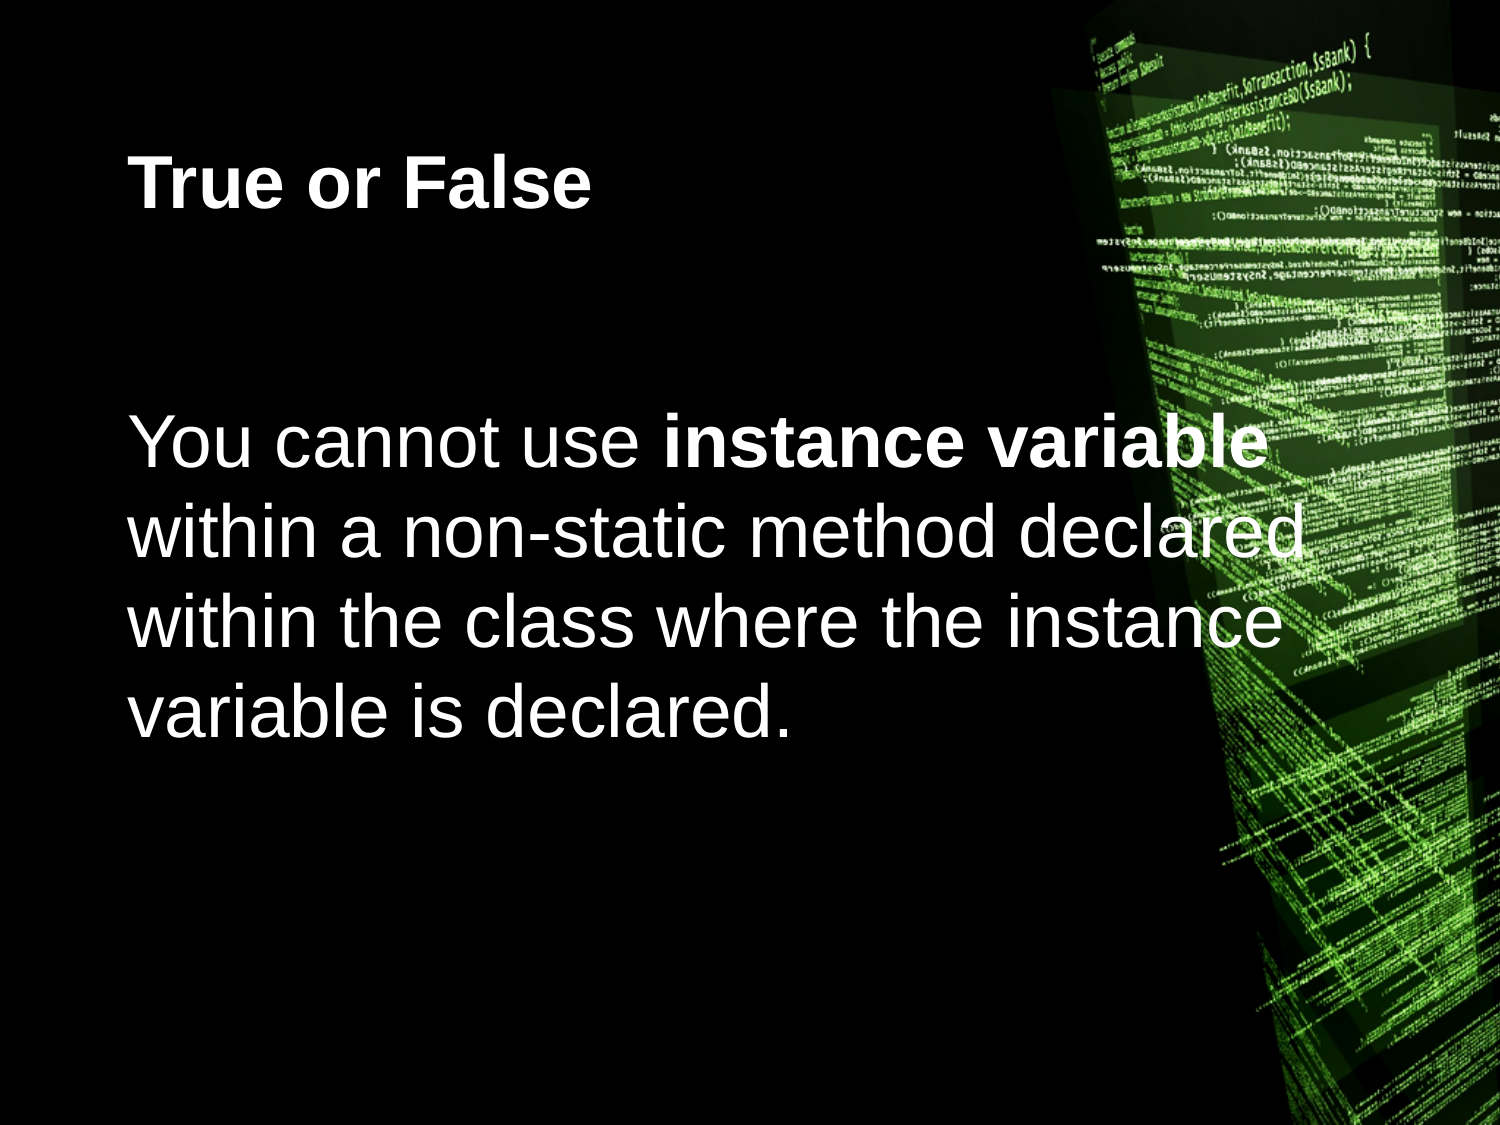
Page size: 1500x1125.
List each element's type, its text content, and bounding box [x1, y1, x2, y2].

picture [0, 0, 1500, 1125]
title True or False [111, 136, 1259, 221]
list You cannot use instance variable within a non-static method declared within the class where the instance variable is declared. [111, 385, 1341, 847]
